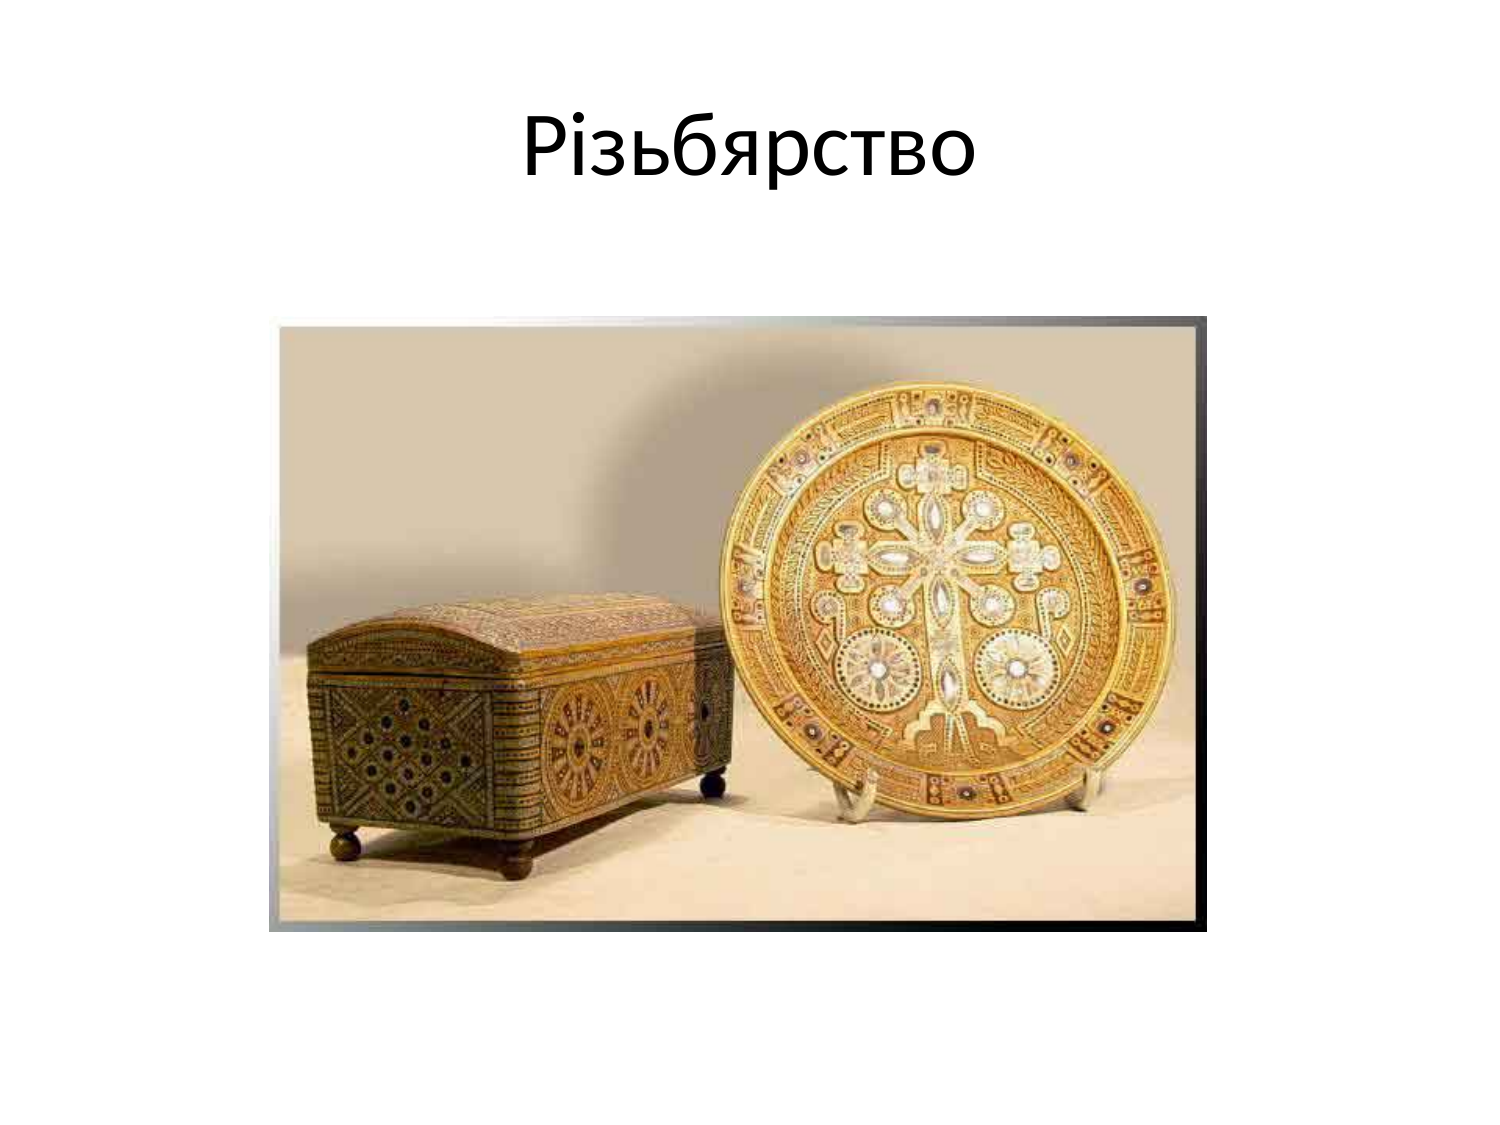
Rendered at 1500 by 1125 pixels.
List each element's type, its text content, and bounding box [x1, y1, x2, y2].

title Різьбярство [75, 45, 1425, 233]
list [269, 316, 1208, 933]
